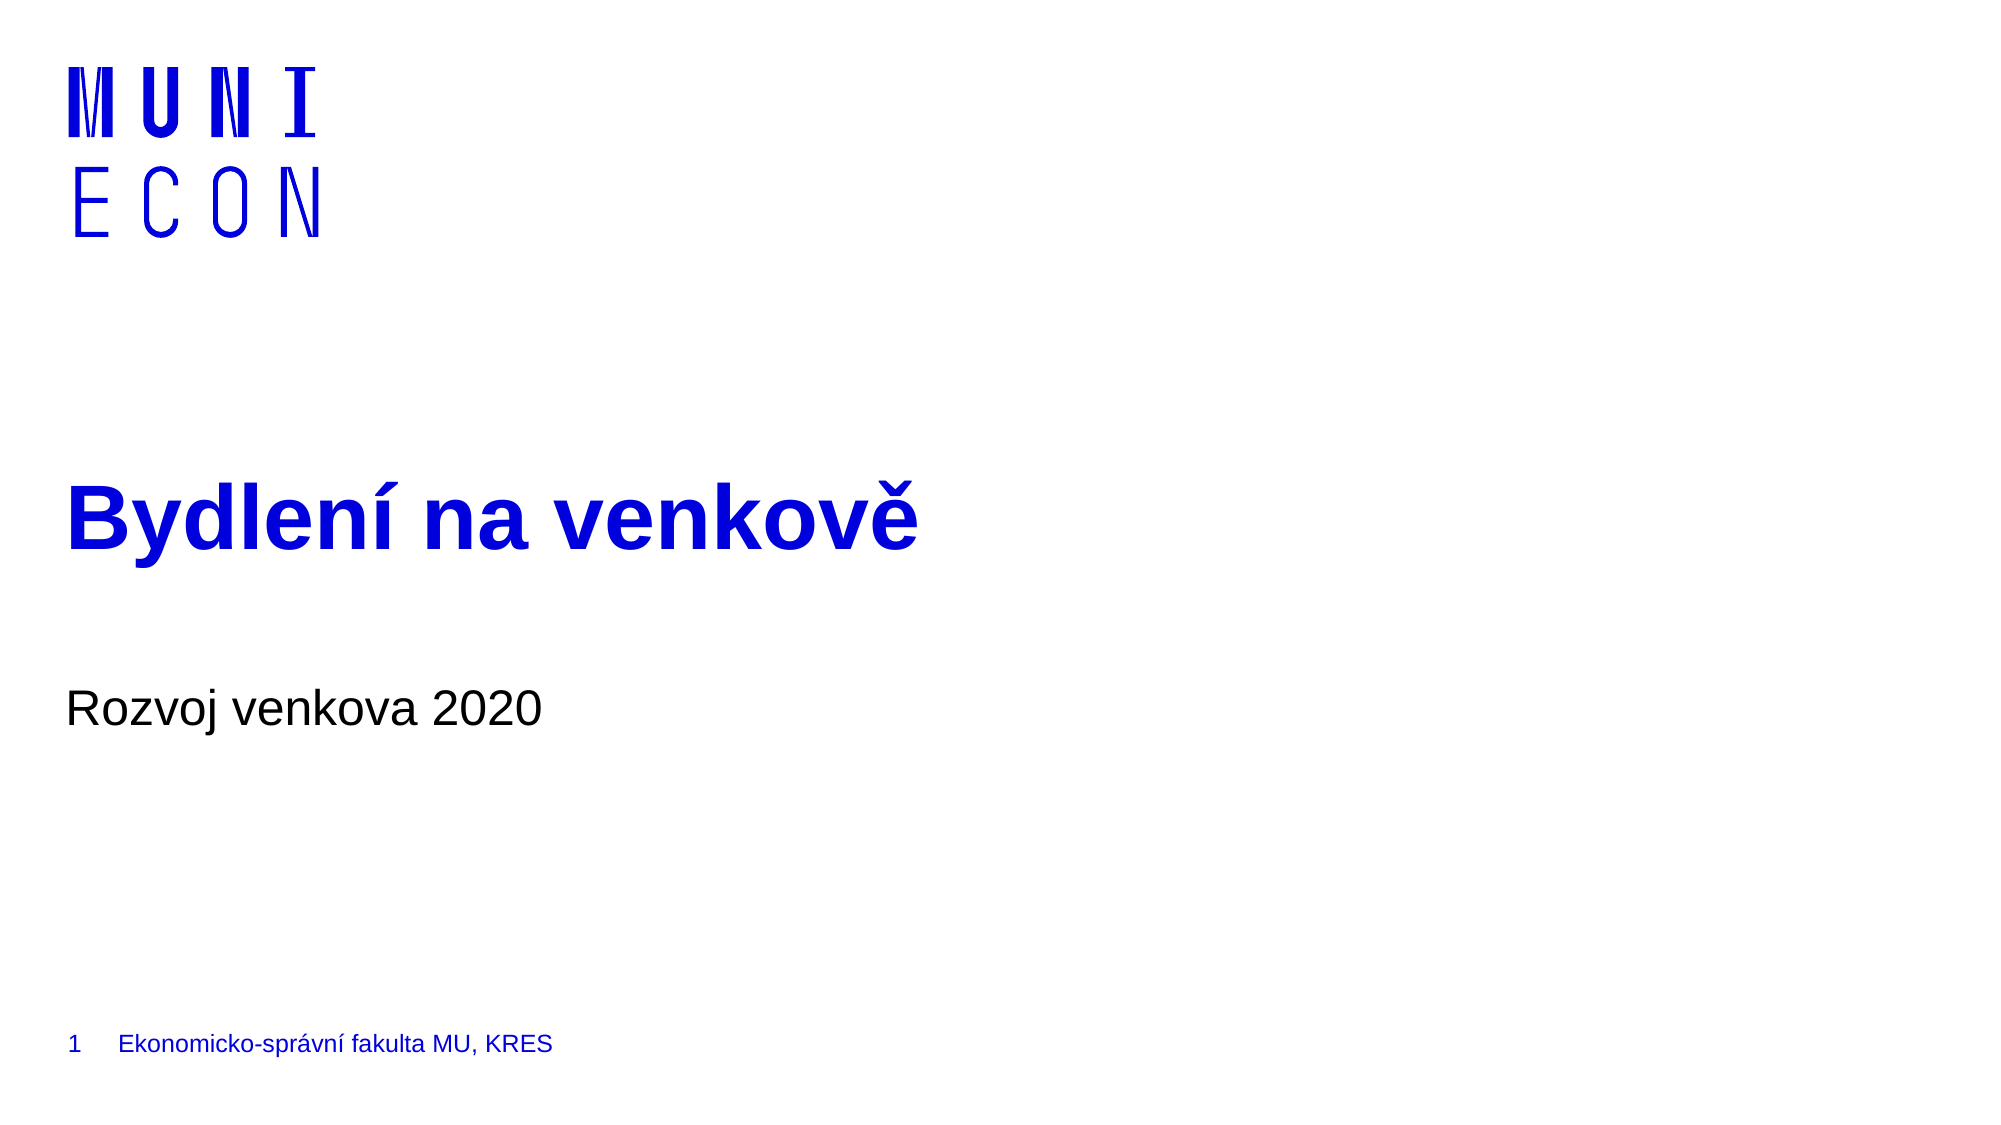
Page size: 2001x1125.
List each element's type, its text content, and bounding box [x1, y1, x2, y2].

subtitle Rozvoj venkova 2020 [65, 675, 1930, 790]
footer Ekonomicko-správní fakulta MU, KRES [118, 1021, 1418, 1063]
slide_number 1 [67, 1021, 110, 1063]
title Bydlení na venkově [65, 475, 1930, 668]
